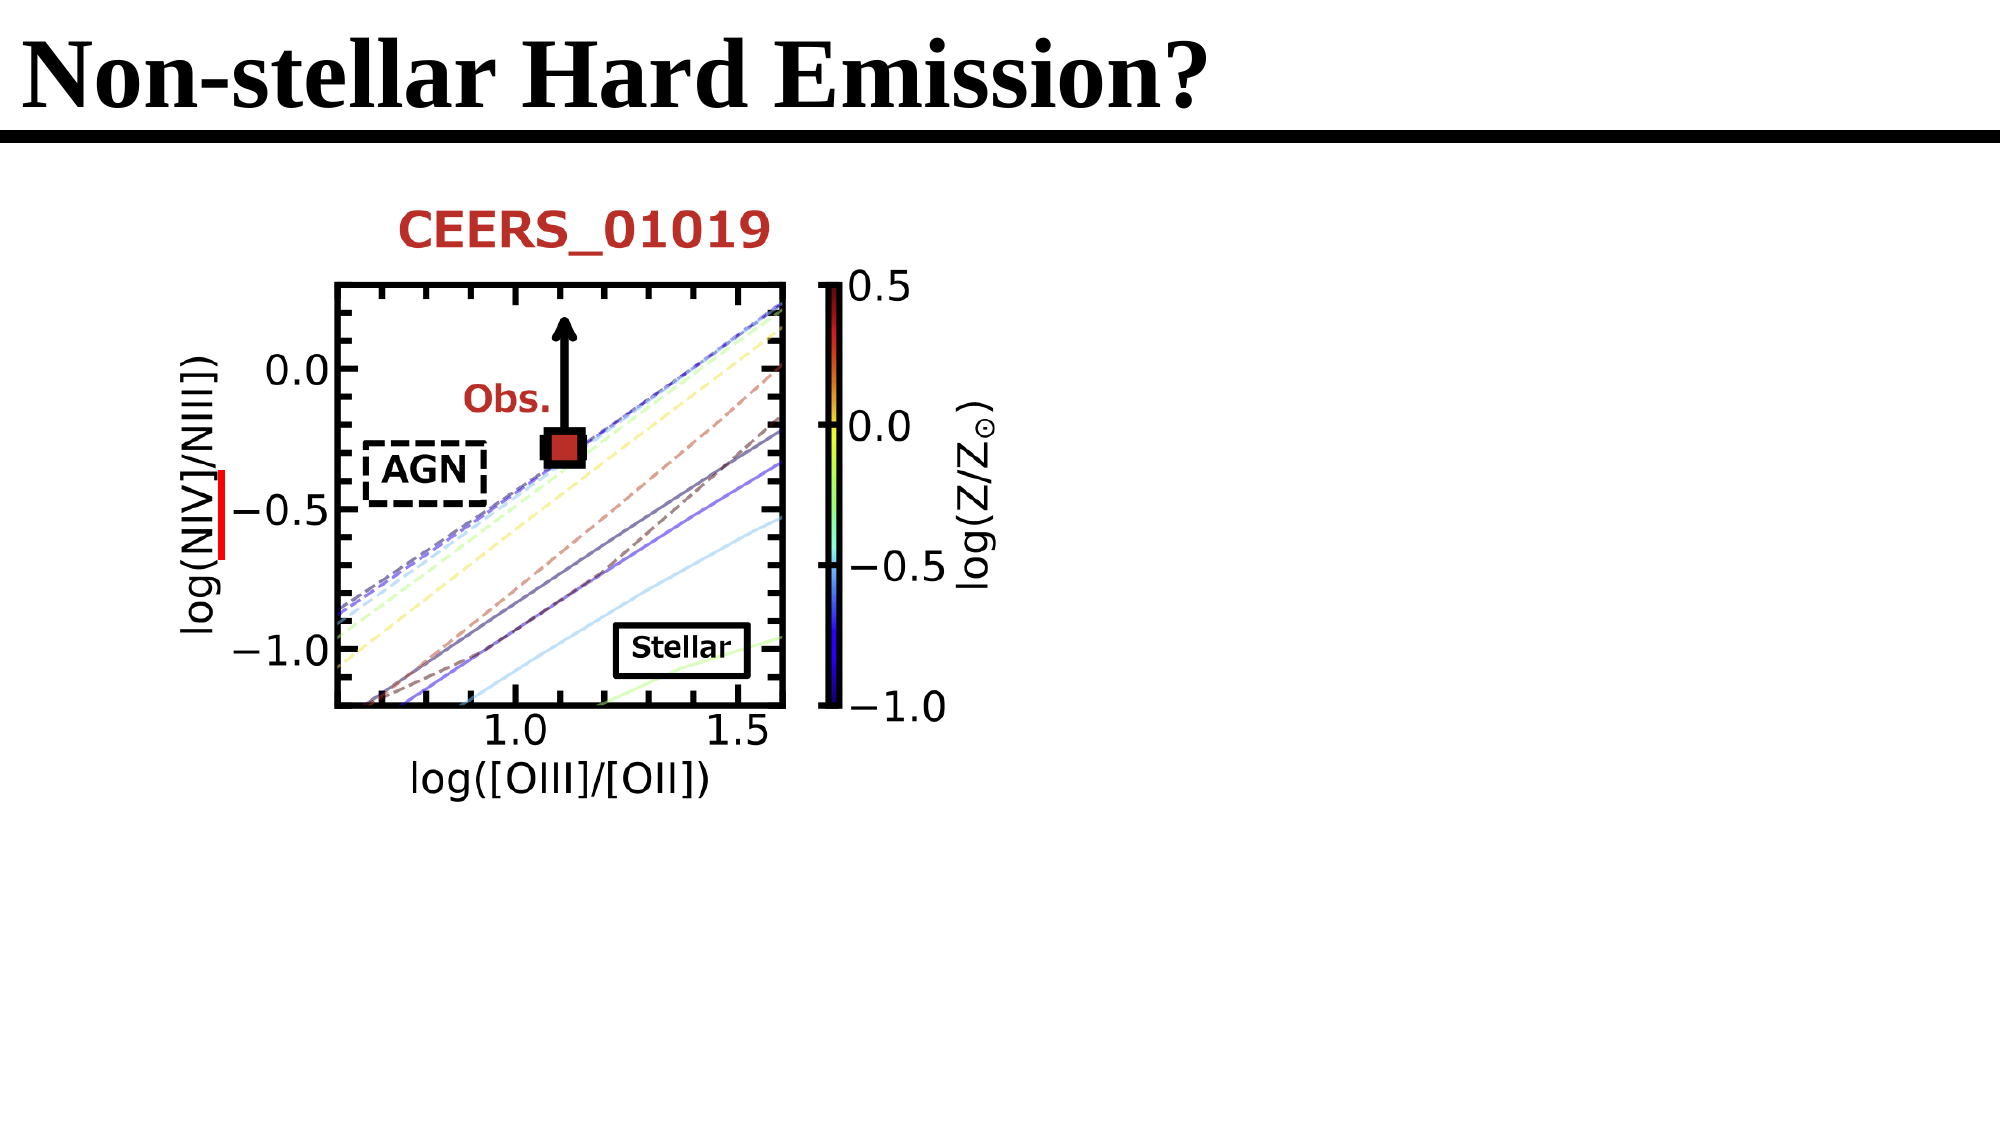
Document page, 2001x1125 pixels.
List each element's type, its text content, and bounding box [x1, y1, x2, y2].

picture [170, 203, 1022, 804]
text_box Non-stellar Hard Emission? [6, 0, 1229, 130]
